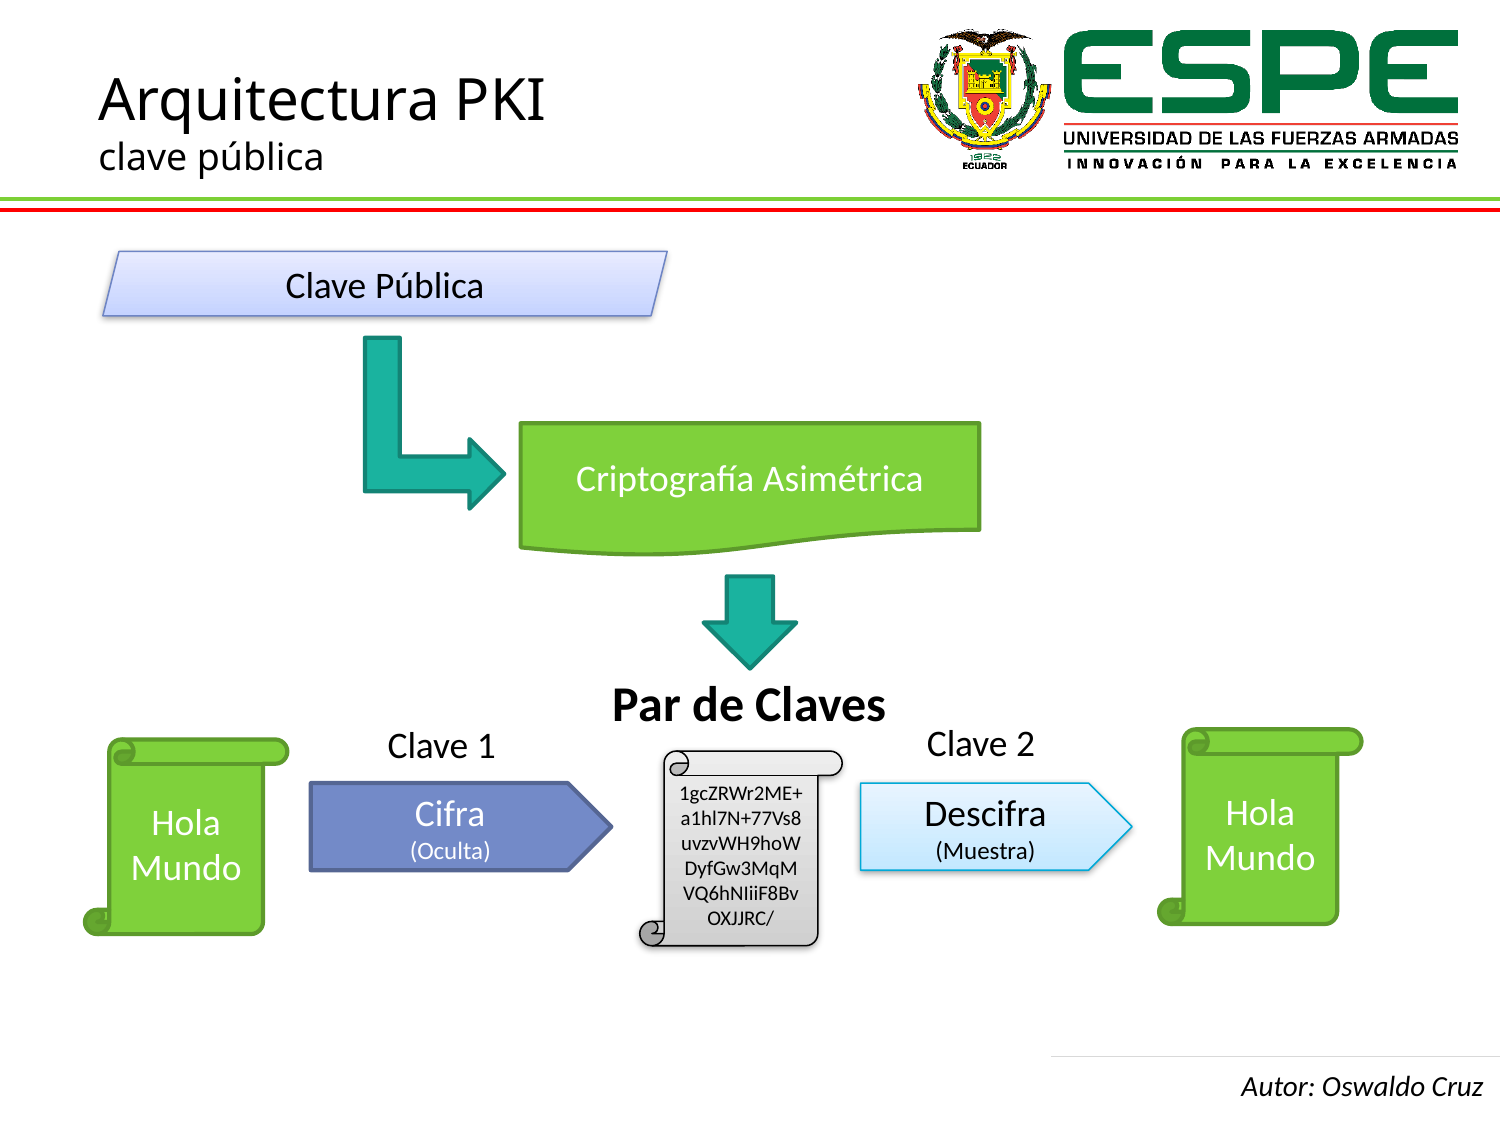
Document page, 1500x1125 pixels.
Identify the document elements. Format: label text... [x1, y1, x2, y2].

text_box [362, 335, 507, 511]
text_box [701, 574, 799, 663]
text_box Clave 2 [912, 711, 1051, 772]
text_box Clave 1 [372, 713, 511, 774]
text_box Par de Claves [598, 663, 902, 739]
text_box 1gcZRWr2ME+a1hl7N+77Vs8uvzvWH9hoWDyfGw3MqMVQ6hNIiiF8BvOXJJRC/ [638, 750, 843, 947]
text_box Arquitectura PKI clave pública [83, 55, 562, 185]
text_box Descifra (Muestra) [859, 782, 1133, 872]
text_box Autor: Oswaldo Cruz [1226, 1063, 1499, 1110]
text_box Criptografía Asimétrica [518, 421, 982, 557]
picture [918, 29, 1458, 169]
text_box Hola Mundo [1156, 727, 1364, 927]
text_box Cifra (Oculta) [308, 780, 614, 873]
text_box Clave Pública [102, 250, 668, 317]
text_box Hola Mundo [82, 737, 290, 937]
